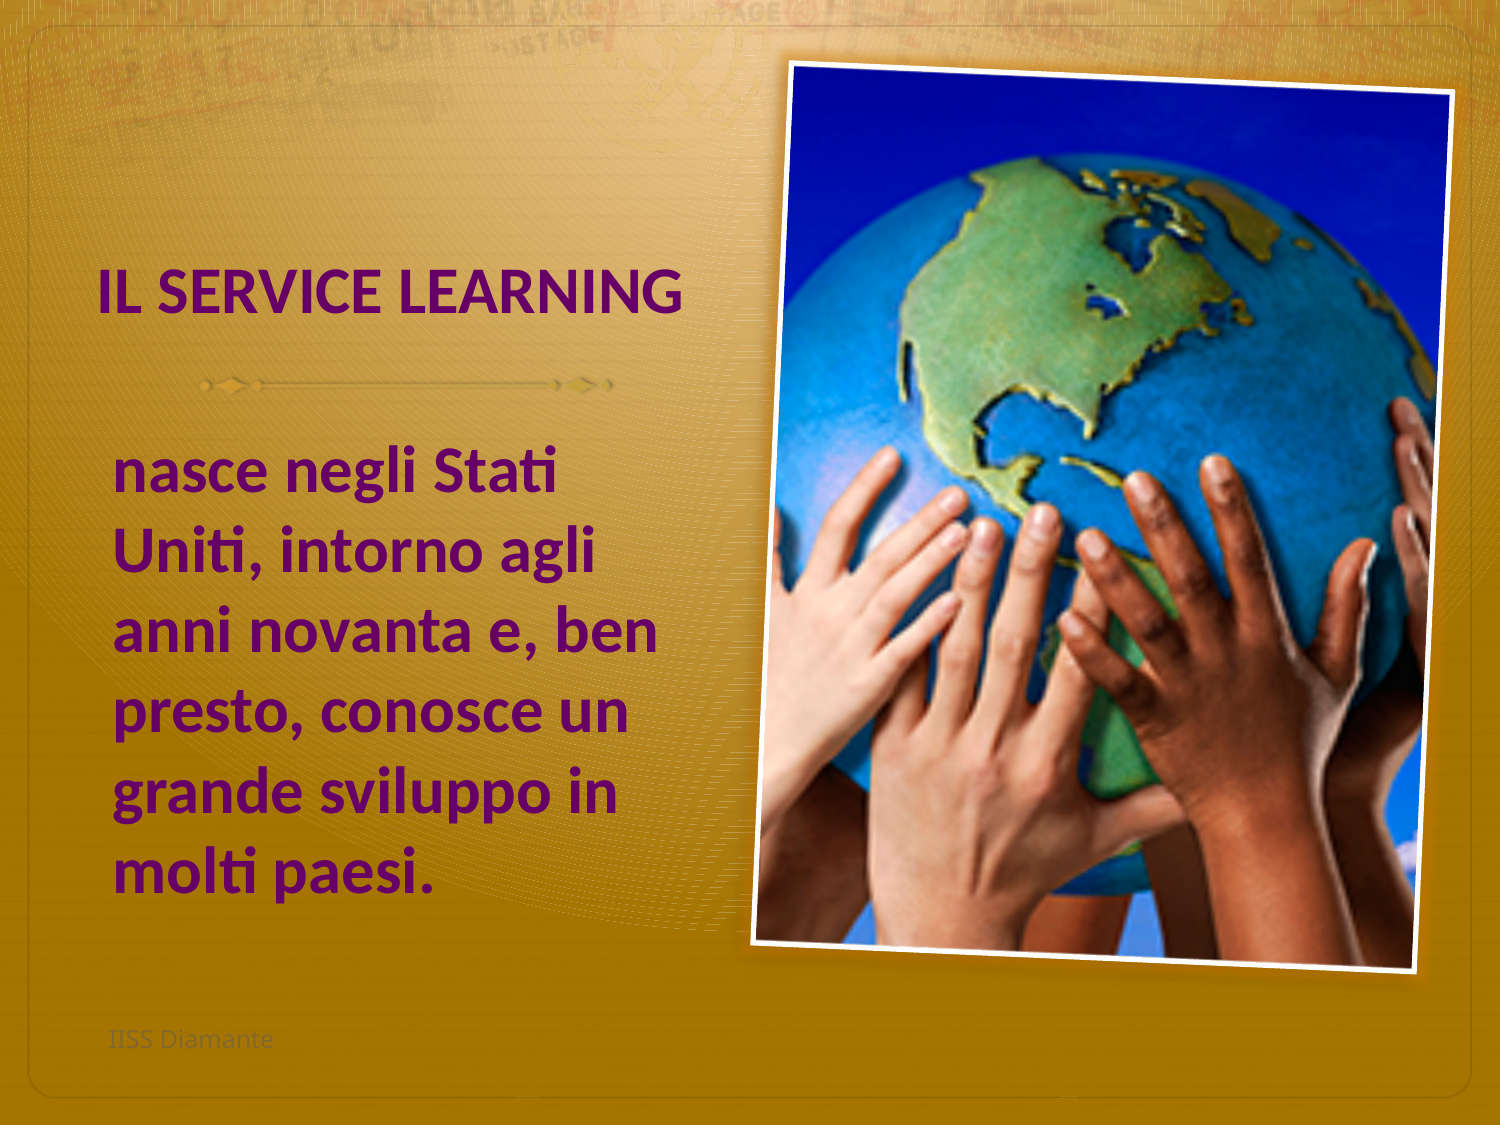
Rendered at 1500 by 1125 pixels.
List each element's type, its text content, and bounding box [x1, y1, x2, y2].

list nasce negli Stati Uniti, intorno agli anni novanta e, ben presto, conosce un grande sviluppo in molti paesi. [97, 418, 713, 935]
picture [0, 0, 1500, 1125]
title IL SERVICE LEARNING [34, 159, 748, 335]
footer IISS Diamante [93, 1010, 619, 1071]
